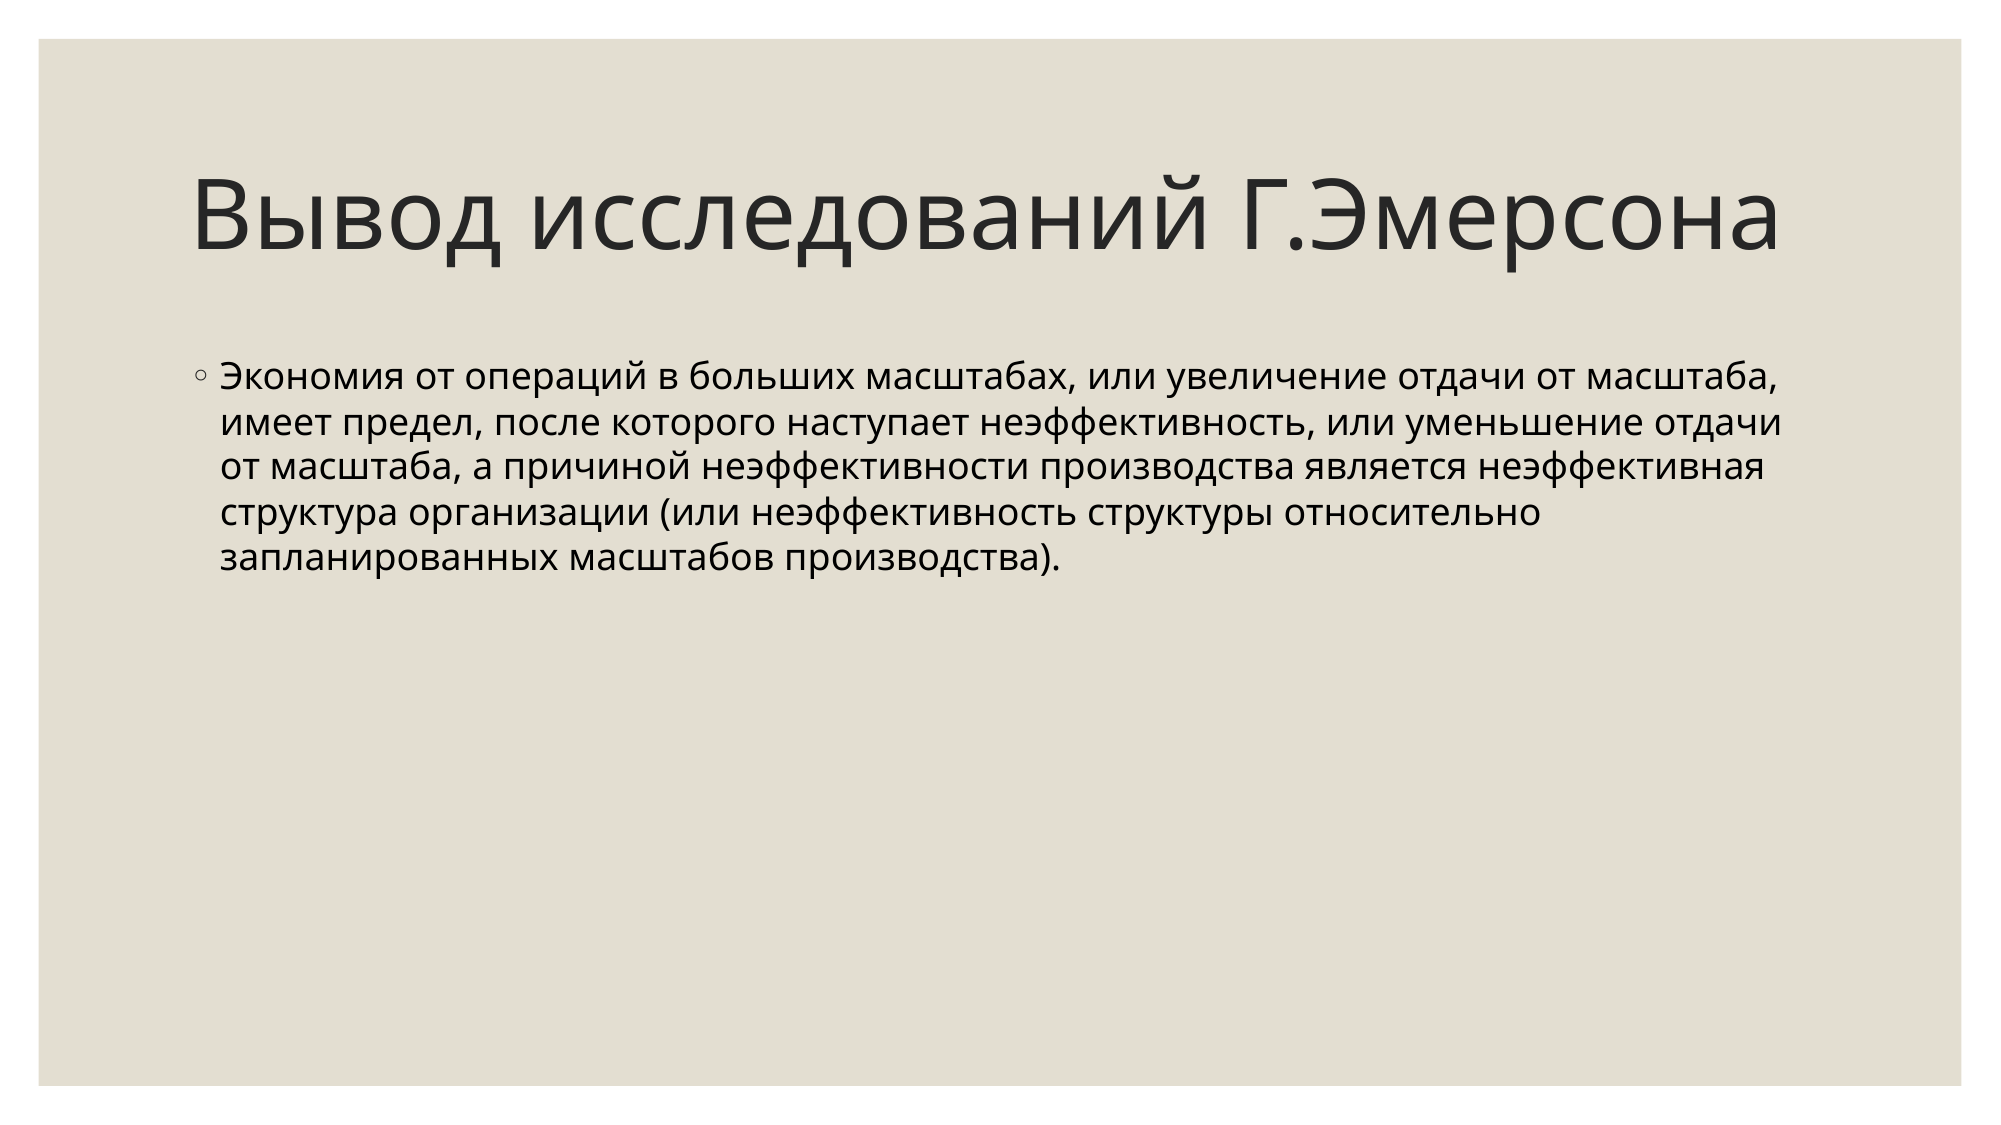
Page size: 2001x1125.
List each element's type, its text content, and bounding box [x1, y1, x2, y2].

title Вывод исследований Г.Эмерсона [174, 105, 1825, 331]
list Экономия от операций в больших масштабах, или увеличение отдачи от масштаба, имеет предел, после которого наступает неэффективность, или уменьшение отдачи от масштаба, а причиной неэффективности производства является неэффективная структура организации (или неэффективность структуры относительно запланированных масштабов производства). [174, 345, 1832, 922]
